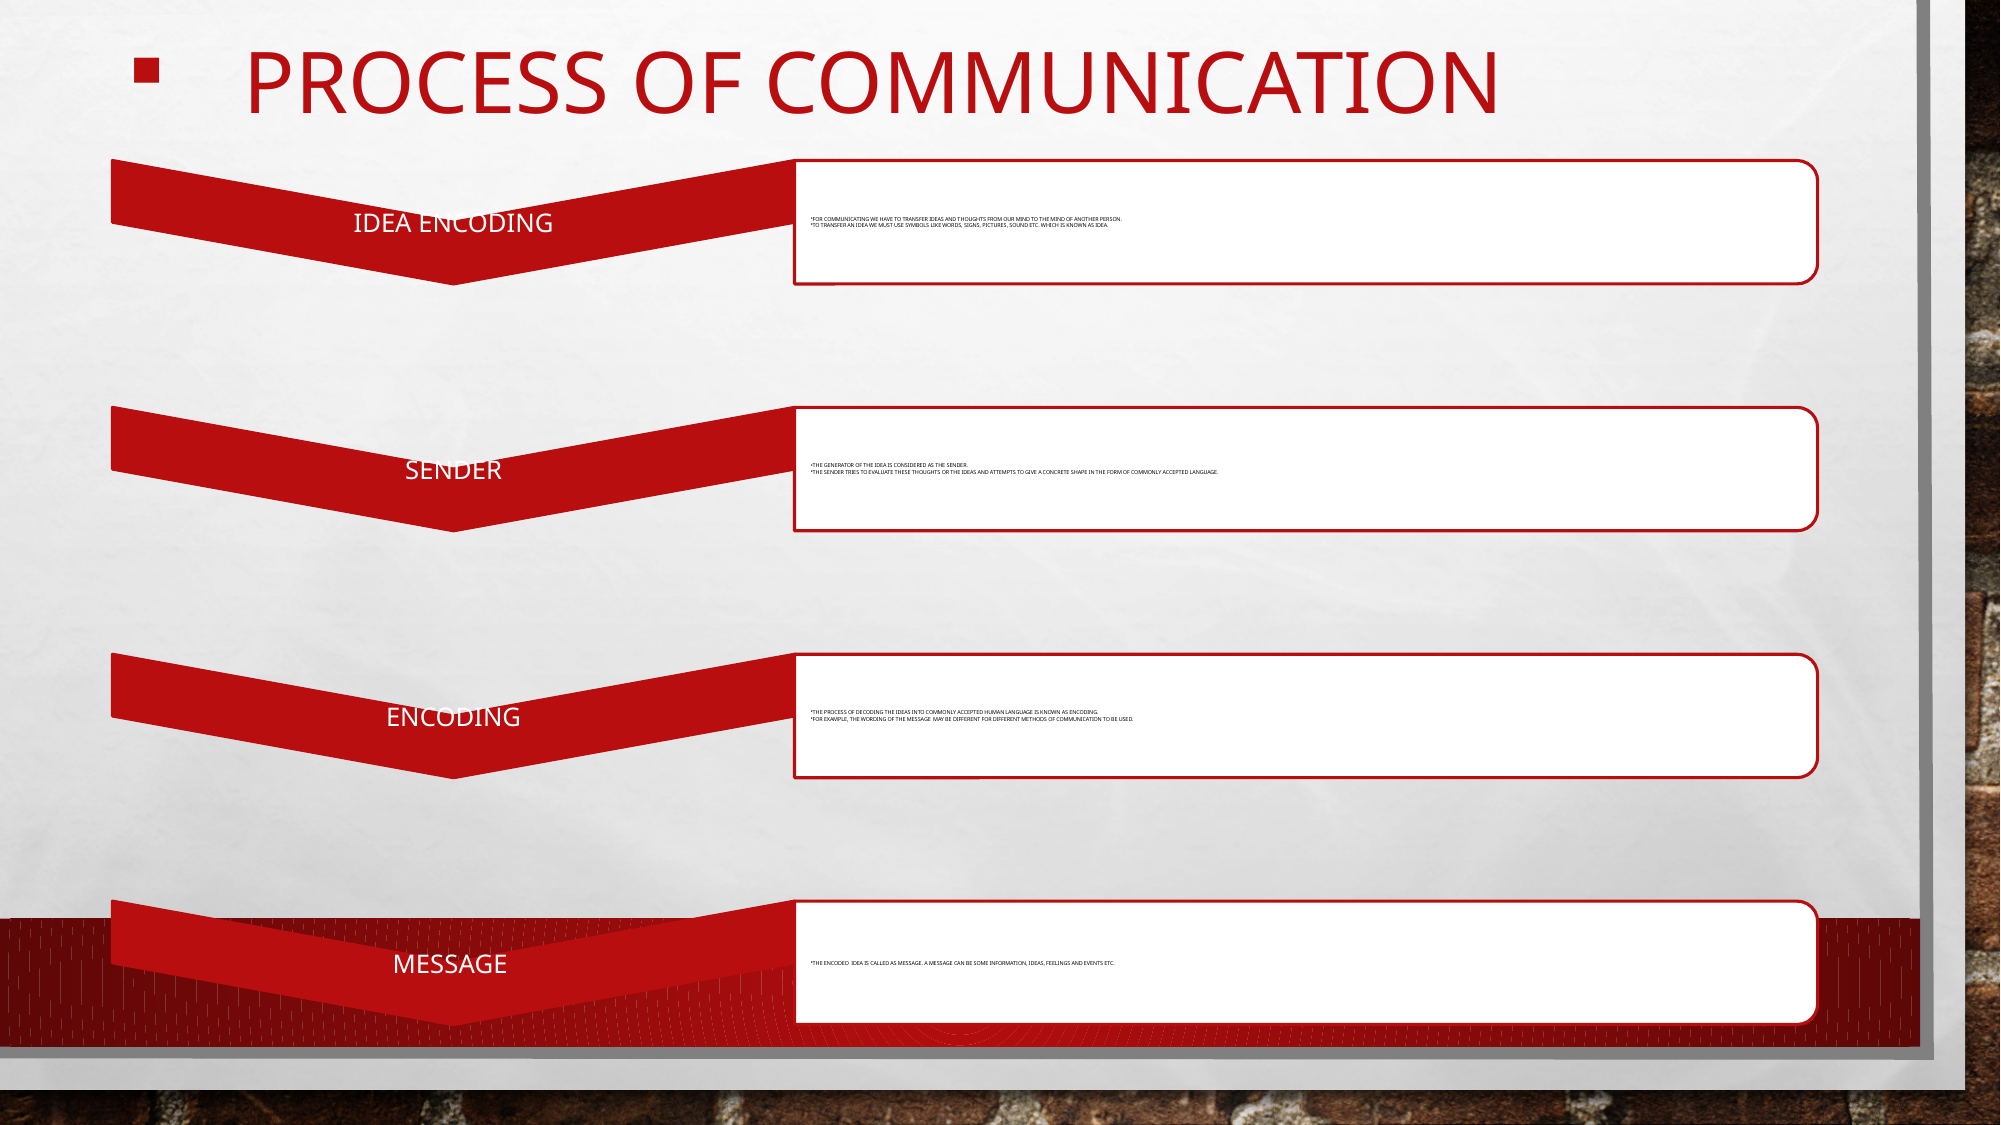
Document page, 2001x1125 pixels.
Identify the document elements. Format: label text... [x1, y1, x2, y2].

picture [0, 0, 2000, 1125]
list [112, 160, 1818, 1025]
title Process of communication [112, 32, 1818, 140]
